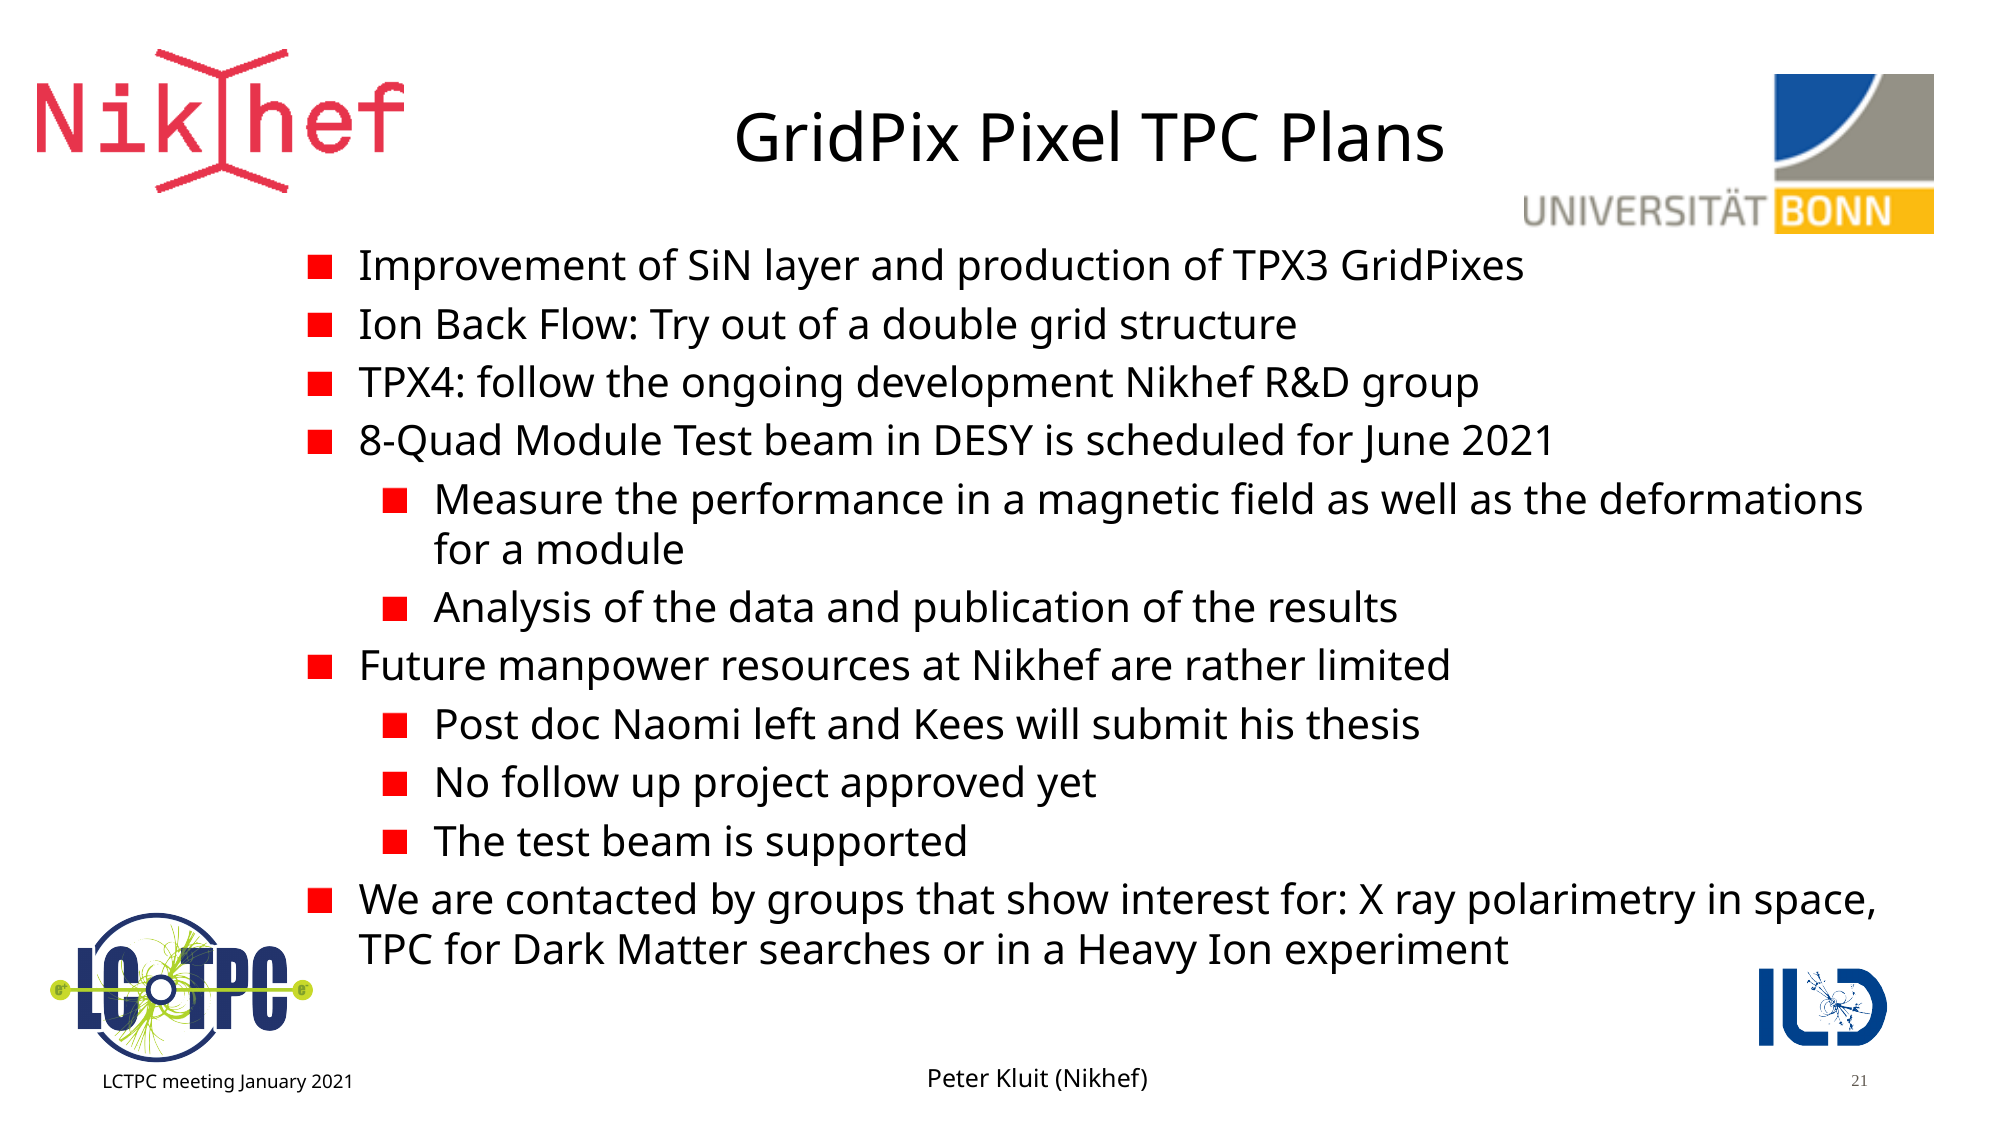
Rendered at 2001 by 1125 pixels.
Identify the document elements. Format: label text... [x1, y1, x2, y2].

picture [49, 882, 332, 1063]
picture [302, 649, 332, 679]
picture [302, 249, 332, 279]
picture [302, 307, 332, 337]
picture [377, 482, 407, 513]
picture [377, 824, 407, 854]
picture [37, 49, 404, 194]
picture [1524, 74, 1934, 234]
picture [1733, 949, 1913, 1065]
picture [302, 424, 332, 454]
picture [377, 591, 407, 621]
picture [302, 366, 332, 396]
text_box Improvement of SiN layer and production of TPX3 GridPixes Ion Back Flow: Try out of a double grid structure TPX4: follow the ongoing development Nikhef R&D group 8-Quad Module Test beam in DESY is scheduled for June 2021 Measure the performance in a magnetic field as well as the deformations for a module Analysis of the data and publication of the results Future manpower resources at Nikhef are rather limited Post doc Naomi left and Kees will submit his thesis No follow up project approved yet The test beam is supported We are contacted by groups that show interest for: X ray polarimetry in space, TPC for Dark Matter searches or in a Heavy Ion experiment [212, 231, 1913, 1039]
picture [377, 766, 407, 796]
picture [377, 707, 407, 738]
title GridPix Pixel TPC Plans [412, 80, 1519, 209]
